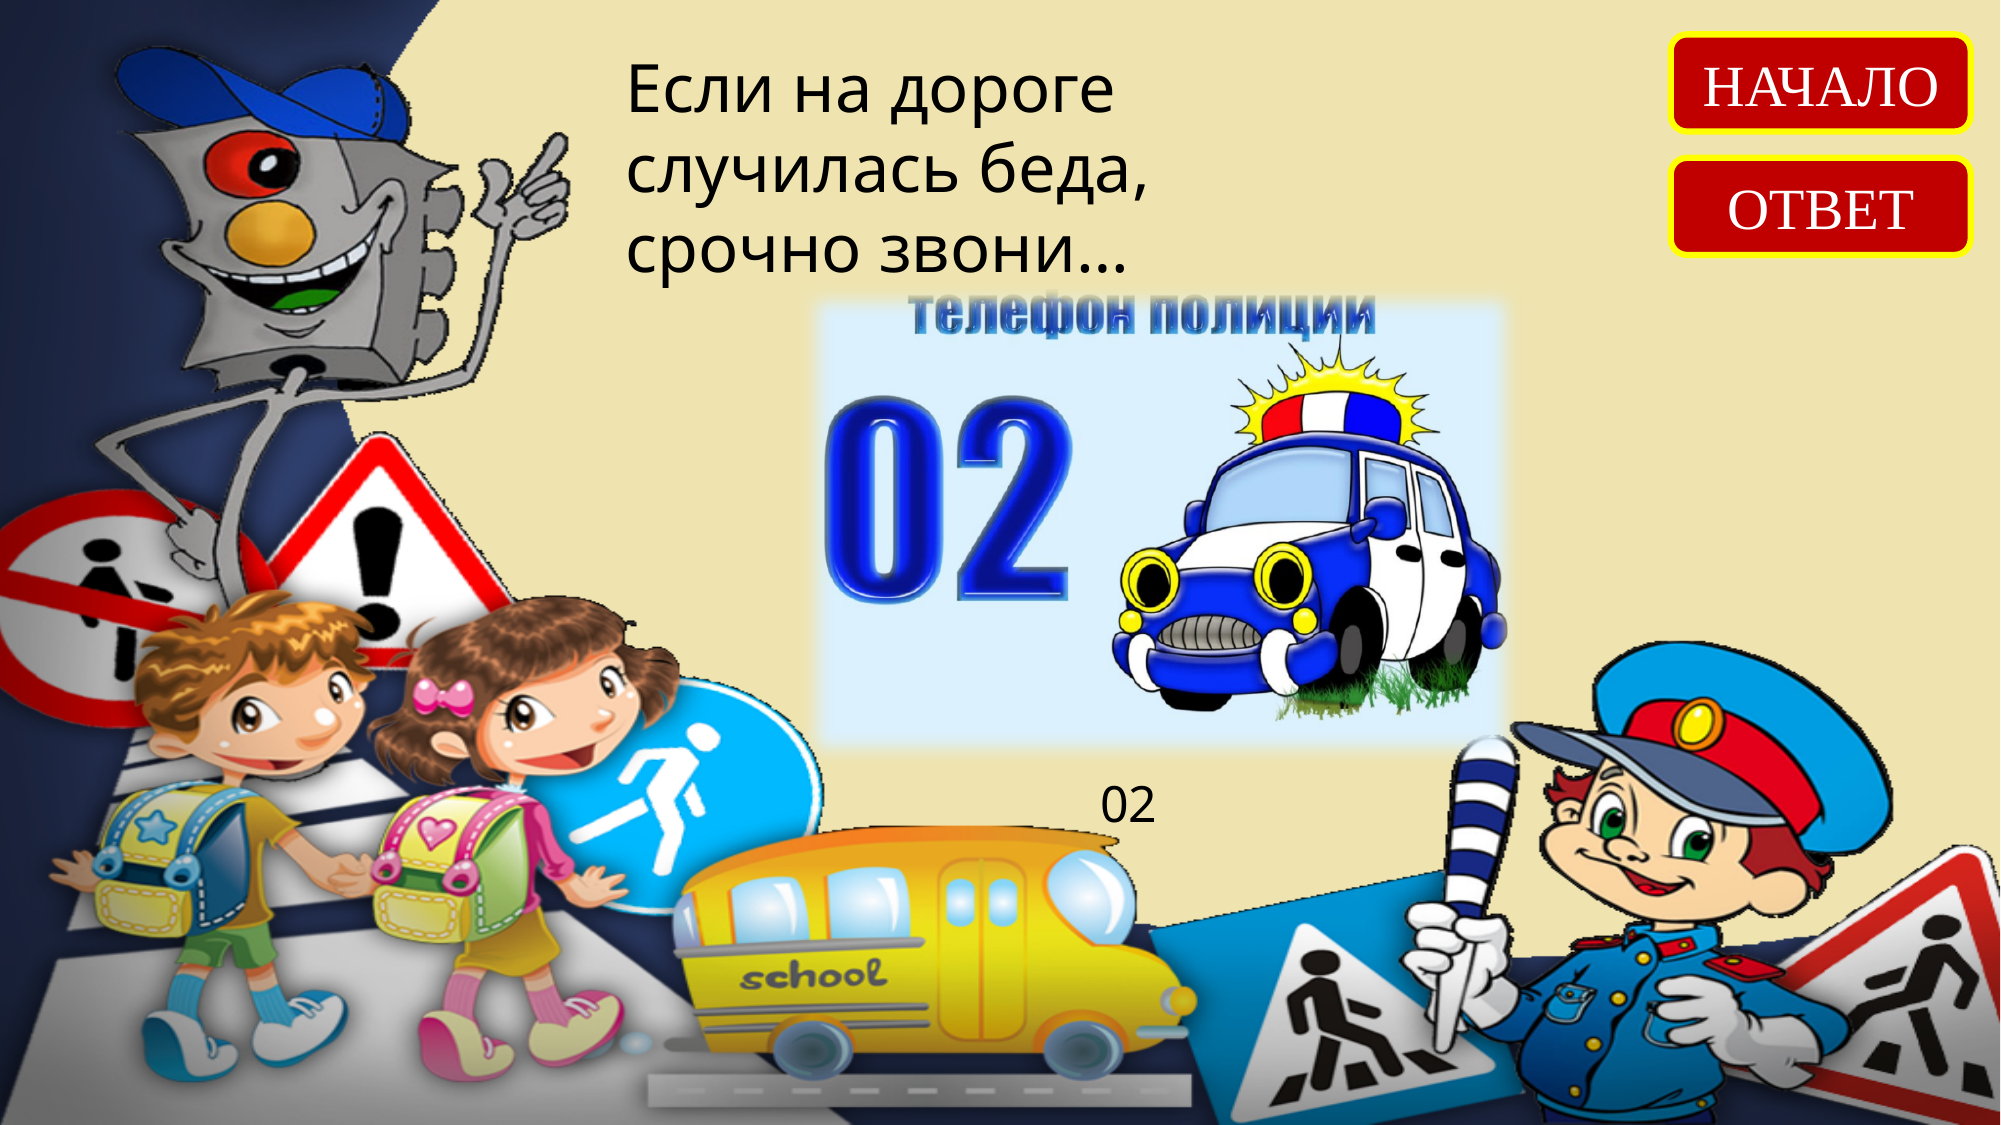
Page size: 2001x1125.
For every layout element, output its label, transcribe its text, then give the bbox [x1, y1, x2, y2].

text_box 02 [709, 764, 1548, 840]
text_box Если на дороге случилась беда, срочно звони… [610, 38, 1268, 294]
text_box ОТВЕТ [1669, 156, 1972, 257]
text_box НАЧАЛО [1669, 33, 1972, 133]
picture [0, 0, 2001, 1125]
